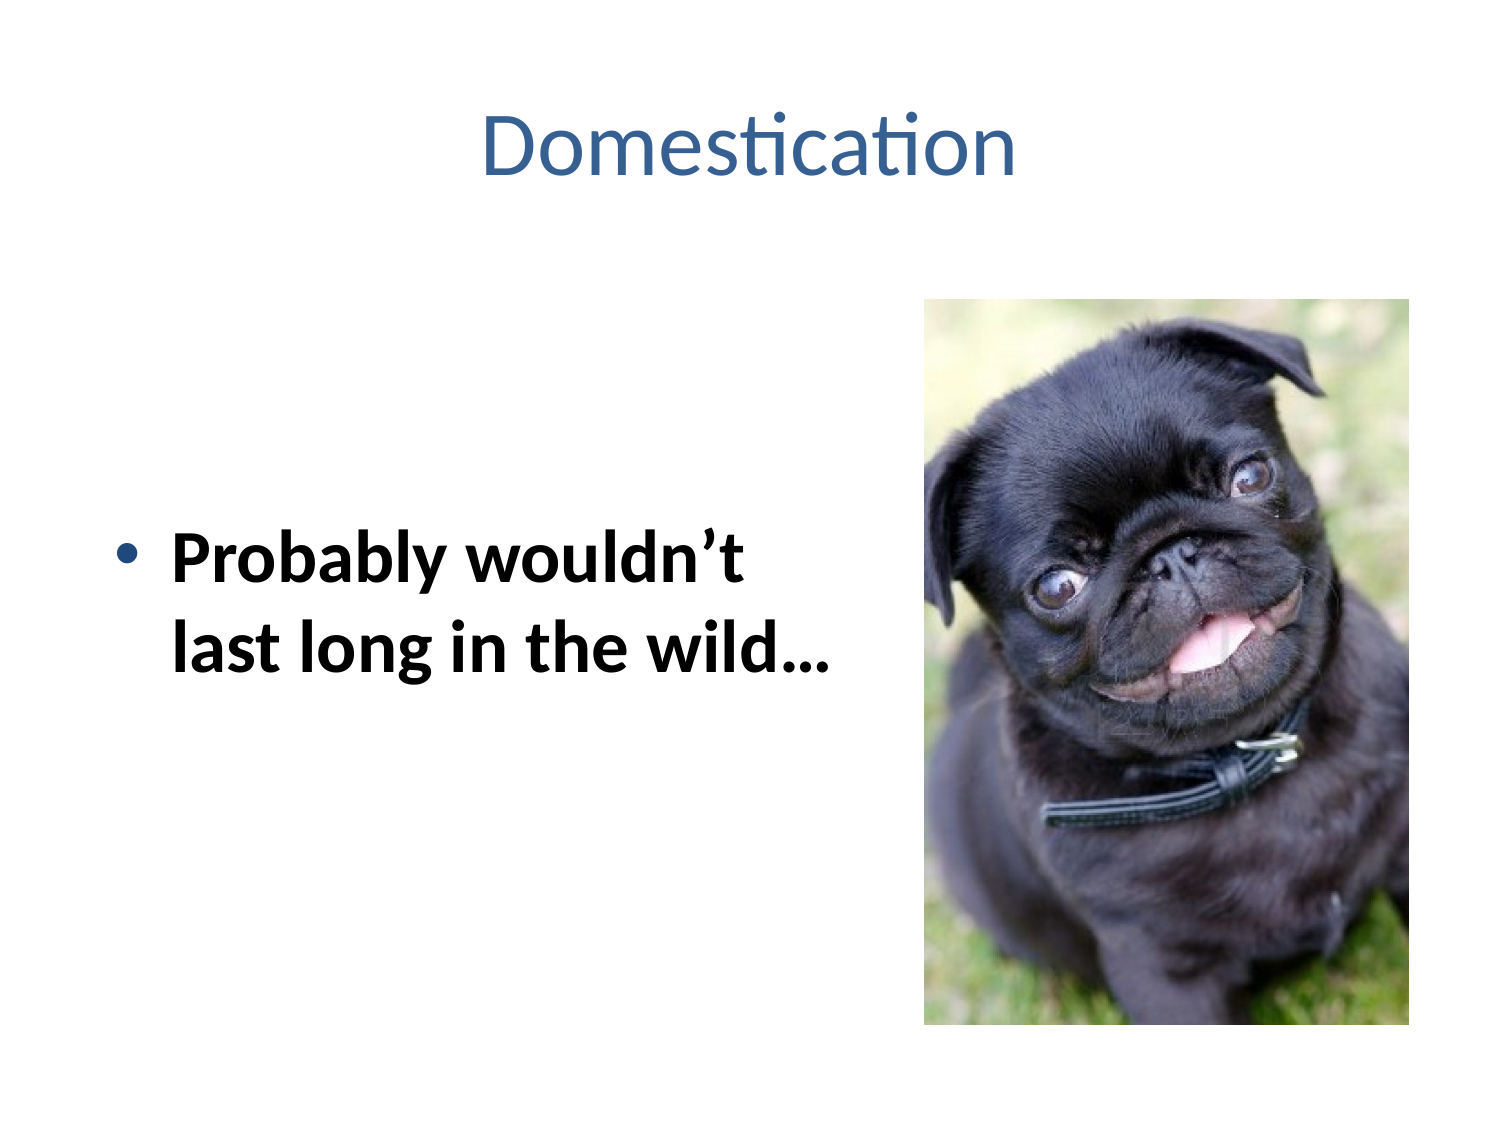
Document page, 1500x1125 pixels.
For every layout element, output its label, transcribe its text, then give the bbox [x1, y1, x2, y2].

title Domestication [75, 45, 1425, 233]
list Probably wouldn’t last long in the wild… [99, 500, 863, 713]
picture [924, 299, 1410, 1026]
